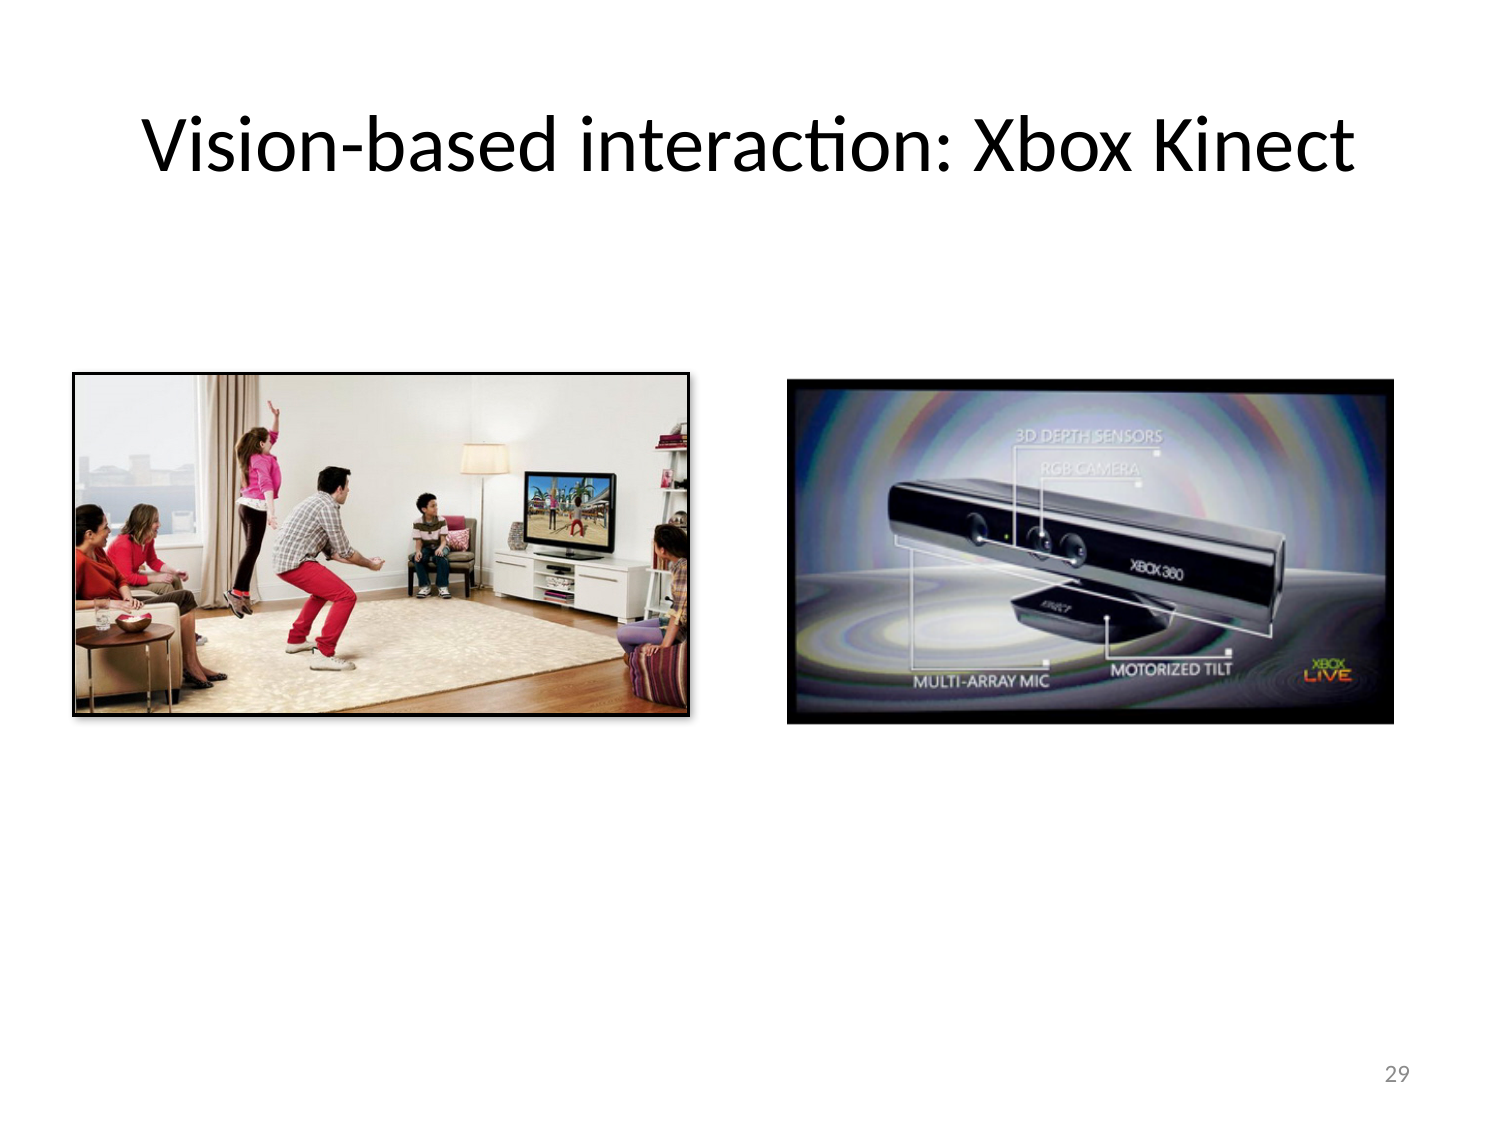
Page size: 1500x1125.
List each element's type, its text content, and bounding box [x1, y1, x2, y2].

title Vision-based interaction: Xbox Kinect [75, 45, 1425, 233]
slide_number 29 [1074, 1042, 1425, 1103]
picture [74, 374, 687, 714]
picture [787, 349, 1394, 755]
